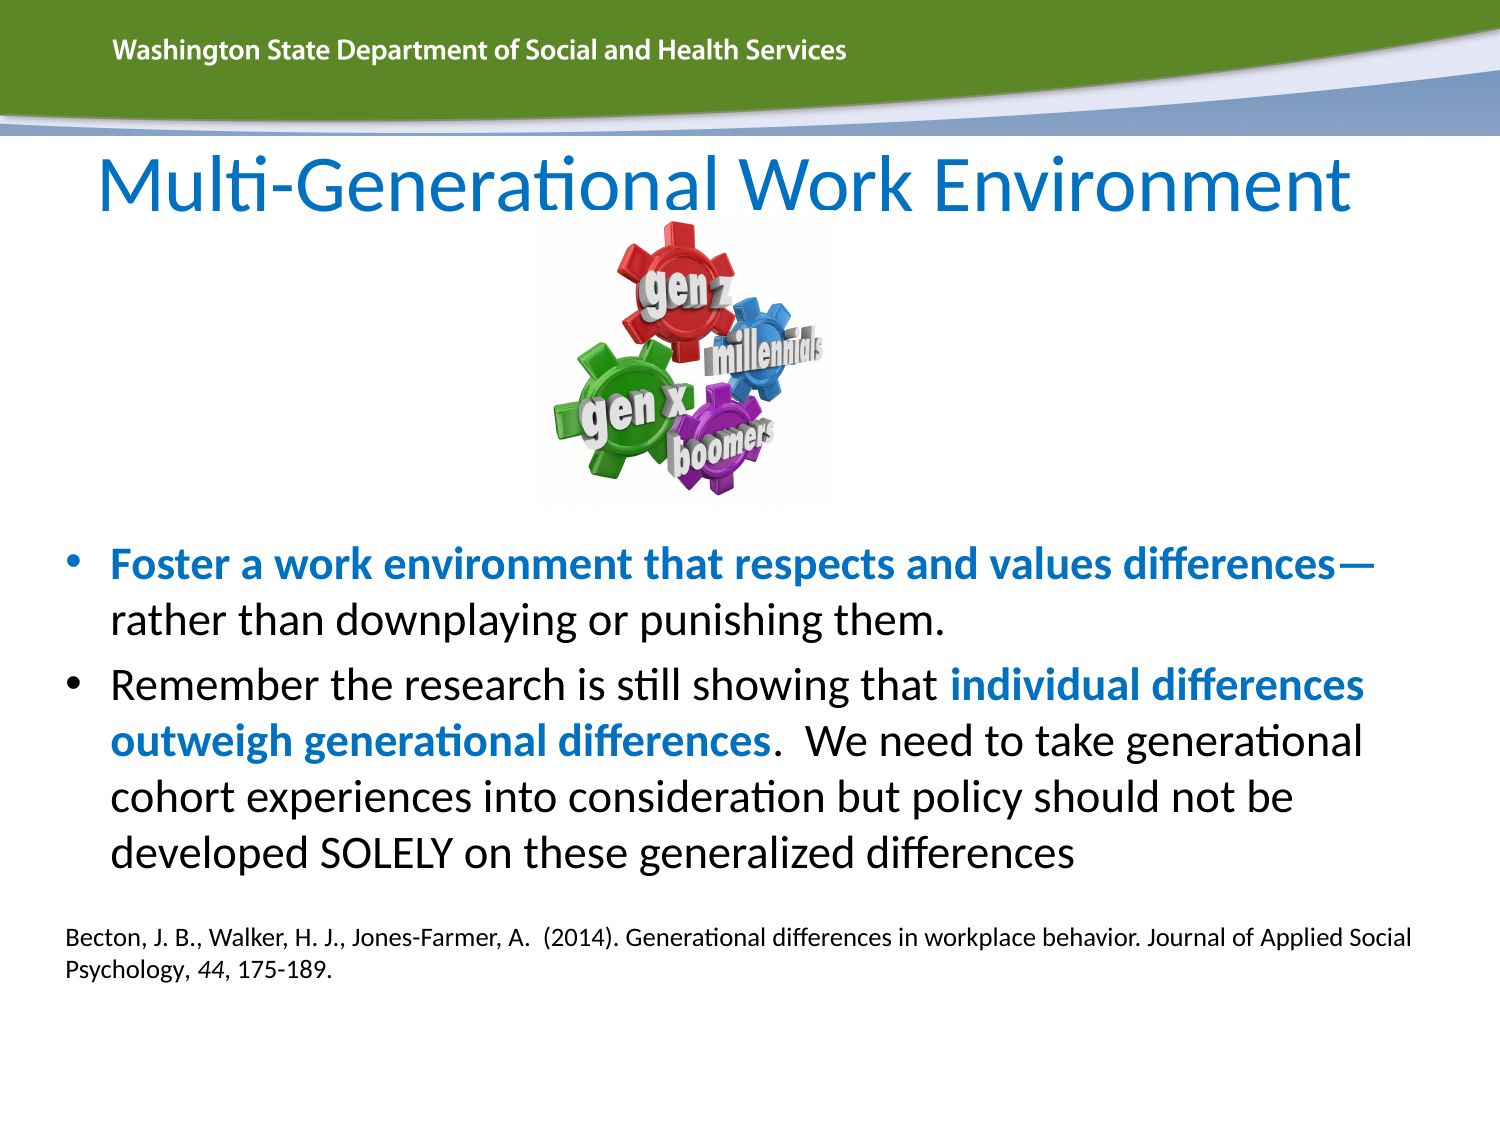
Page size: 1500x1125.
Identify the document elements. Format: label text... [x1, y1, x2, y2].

title Multi-Generational Work Environment [50, 144, 1401, 274]
picture [0, 0, 1500, 136]
picture [535, 209, 835, 509]
list Foster a work environment that respects and values differences— rather than downplaying or punishing them. Remember the research is still showing that individual differences outweigh generational differences. We need to take generational cohort experiences into consideration but policy should not be developed SOLELY on these generalized differences Becton, J. B., Walker, H. J., Jones-Farmer, A. (2014). Generational differences in workplace behavior. Journal of Applied Social Psychology, 44, 175-189. [50, 525, 1454, 1021]
